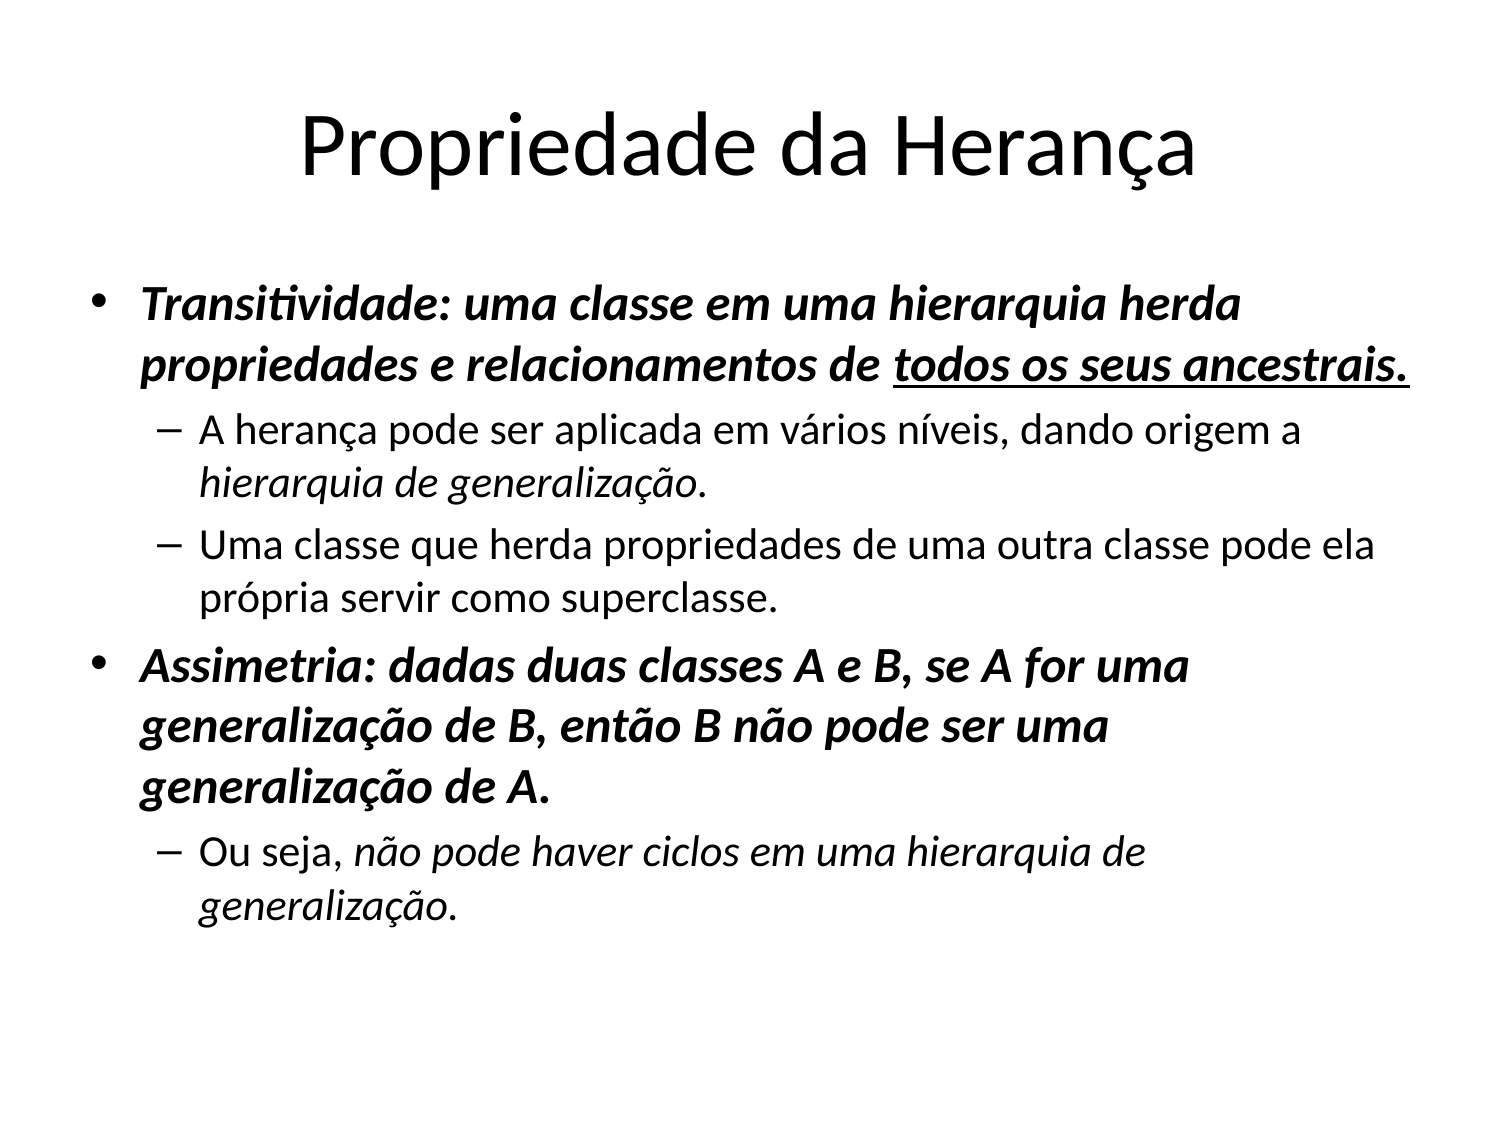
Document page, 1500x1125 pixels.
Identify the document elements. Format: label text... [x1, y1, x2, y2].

title Propriedade da Herança [75, 45, 1425, 233]
list Transitividade: uma classe em uma hierarquia herda propriedades e relacionamentos de todos os seus ancestrais. A herança pode ser aplicada em vários níveis, dando origem a hierarquia de generalização. Uma classe que herda propriedades de uma outra classe pode ela própria servir como superclasse. Assimetria: dadas duas classes A e B, se A for uma generalização de B, então B não pode ser uma generalização de A. Ou seja, não pode haver ciclos em uma hierarquia de generalização. [75, 262, 1425, 1005]
